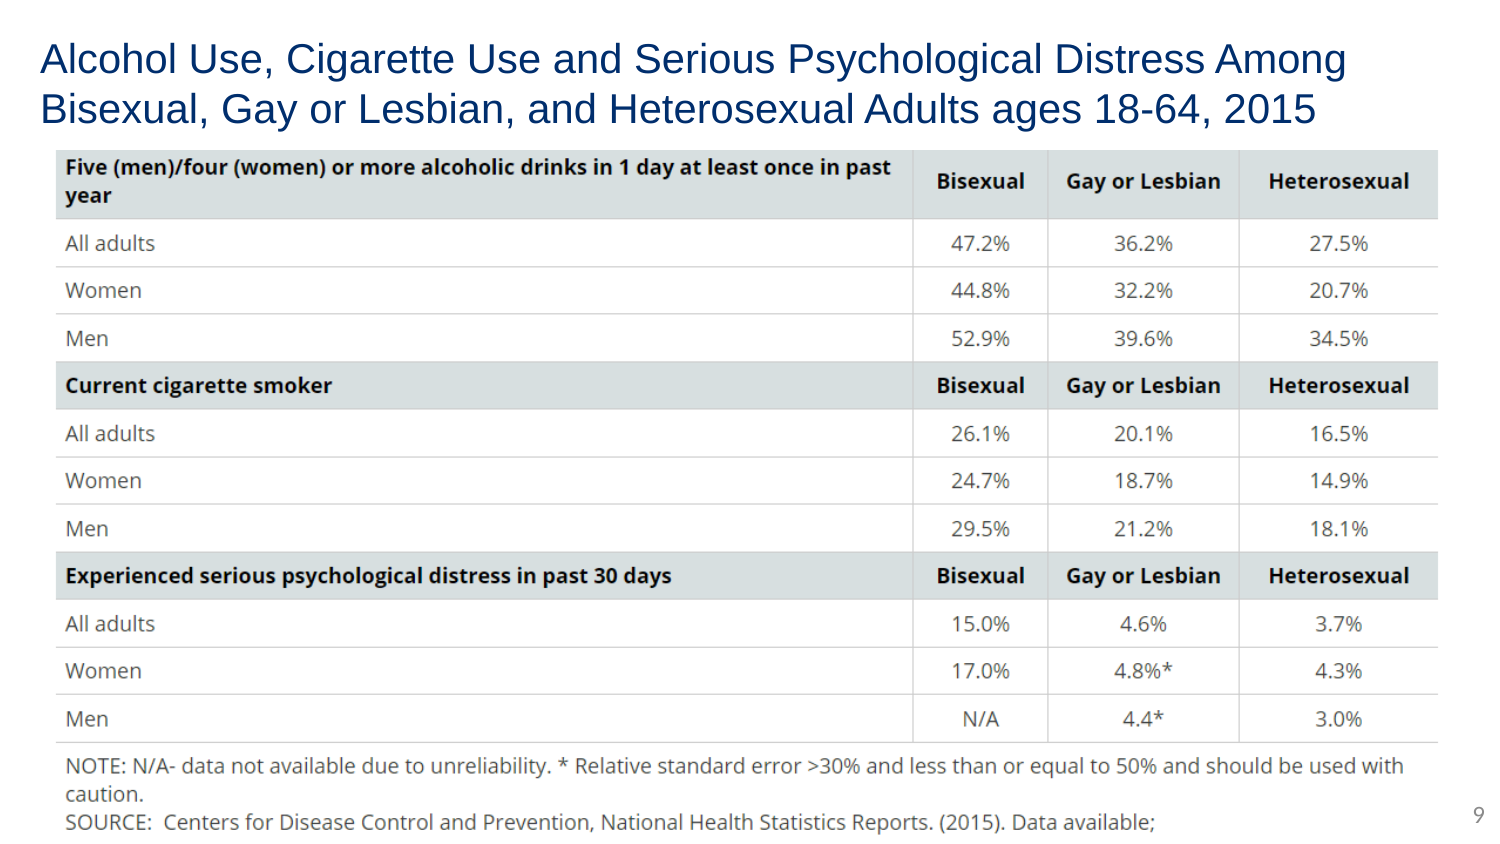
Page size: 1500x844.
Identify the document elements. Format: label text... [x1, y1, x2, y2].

picture [49, 150, 1451, 837]
slide_number 9 [1455, 791, 1500, 837]
title Alcohol Use, Cigarette Use and Serious Psychological Distress Among Bisexual, Gay or Lesbian, and Heterosexual Adults ages 18-64, 2015 [25, 24, 1475, 124]
